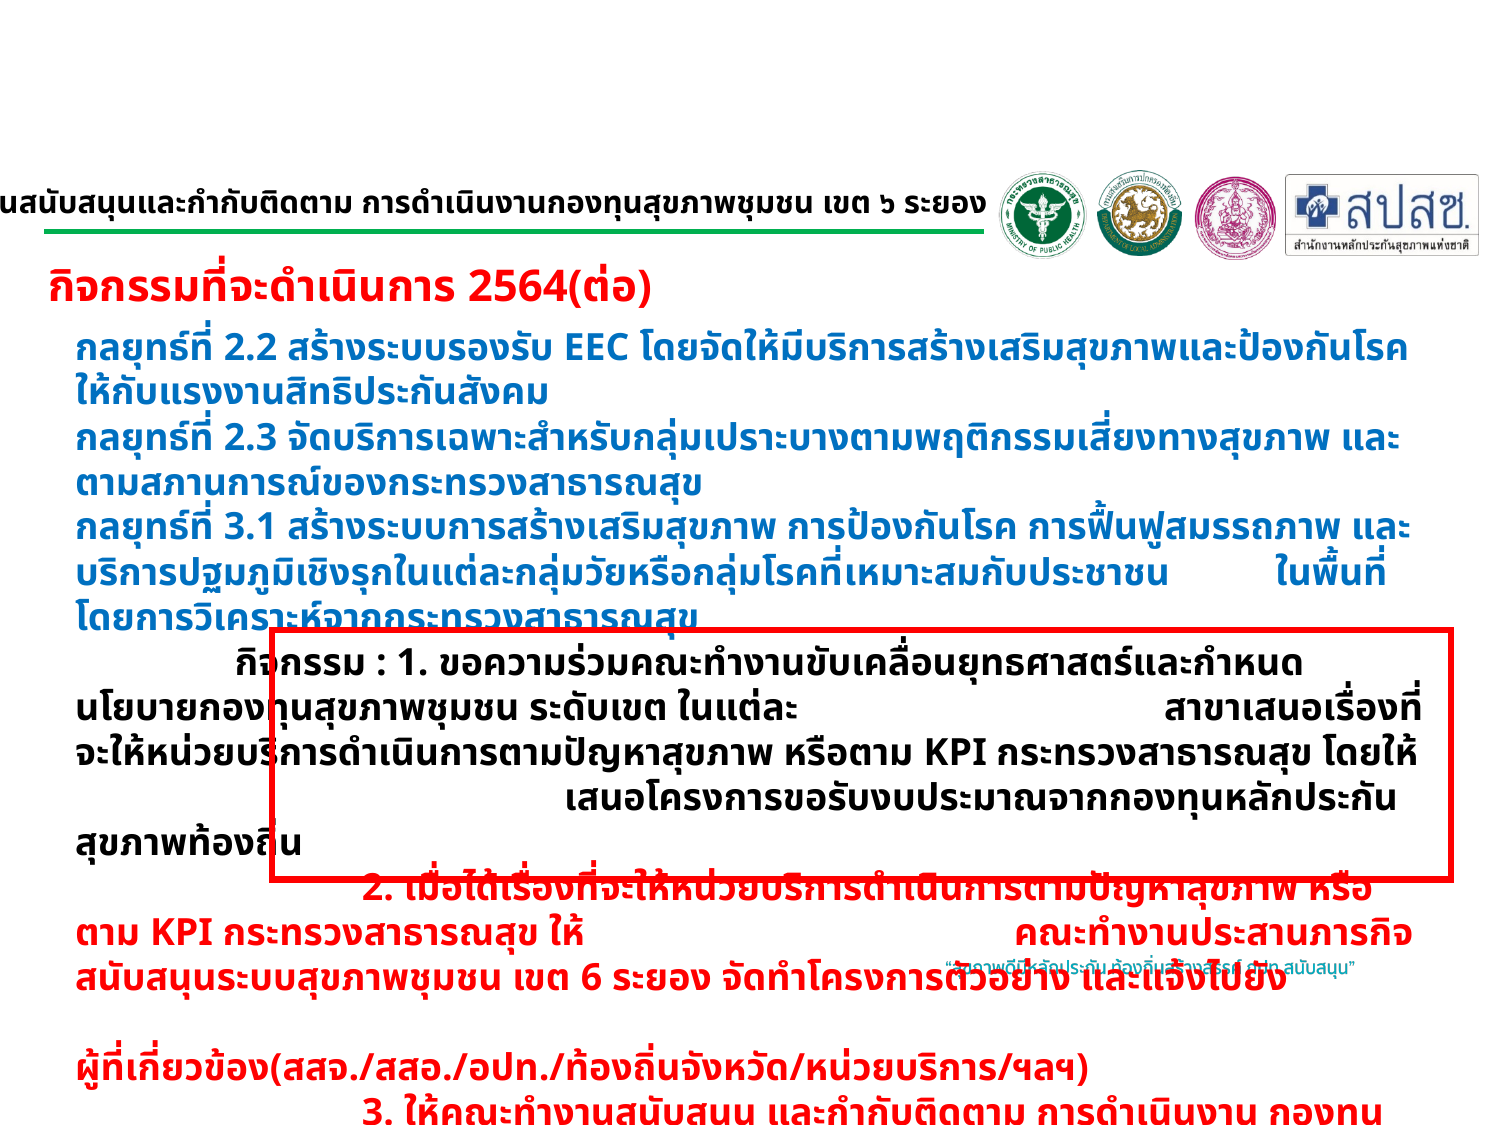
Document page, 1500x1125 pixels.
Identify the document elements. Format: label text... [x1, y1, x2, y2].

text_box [33, 170, 1479, 260]
picture [944, 955, 1356, 979]
text_box กิจกรรมที่จะดำเนินการ 2564(ต่อ) [33, 260, 1158, 319]
text_box [271, 629, 1452, 881]
text_box กลยุทธ์ที่ 2.2 สร้างระบบรองรับ EEC โดยจัดให้มีบริการสร้างเสริมสุขภาพและป้องกันโรคให้กับแรงงานสิทธิประกันสังคม กลยุทธ์ที่ 2.3 จัดบริการเฉพาะสำหรับกลุ่มเปราะบางตามพฤติกรรมเสี่ยงทางสุขภาพ และตามสภานการณ์ของกระทรวงสาธารณสุข กลยุทธ์ที่ 3.1 สร้างระบบการสร้างเสริมสุขภาพ การป้องกันโรค การฟื้นฟูสมรรถภาพ และบริการปฐมภูมิเชิงรุกในแต่ละกลุ่มวัยหรือกลุ่มโรคที่เหมาะสมกับประชาชน ในพื้นที่โดยการวิเคราะห์จากกระทรวงสาธารณสุข กิจกรรม : 1. ขอความร่วมคณะทำงานขับเคลื่อนยุทธศาสตร์และกำหนดนโยบายกองทุนสุขภาพชุมชน ระดับเขต ในแต่ละ สาขาเสนอเรื่องที่จะให้หน่วยบริการดำเนินการตามปัญหาสุขภาพ หรือตาม KPI กระทรวงสาธารณสุข โดยให้ เสนอโครงการขอรับงบประมาณจากกองทุนหลักประกันสุขภาพท้องถิ่น 2. เมื่อได้เรื่องที่จะให้หน่วยบริการดำเนินการตามปัญหาสุขภาพ หรือตาม KPI กระทรวงสาธารณสุข ให้ คณะทำงานประสานภารกิจสนับสนุนระบบสุขภาพชุมชน เขต 6 ระยอง จัดทำโครงการตัวอย่าง และแจ้งไปยัง ผู้ที่เกี่ยวข้อง(สสจ./สสอ./อปท./ท้องถิ่นจังหวัด/หน่วยบริการ/ฯลฯ) 3. ให้คณะทำงานสนับสนุน และกำกับติดตาม การดำเนินงาน กองทุนสุขภาพชุมชน เขต 6 ระยอง กำกับ ติดตาม หน่วยบริการ ให้เสนอโครงการ และดำเนินการ [60, 315, 1440, 1125]
